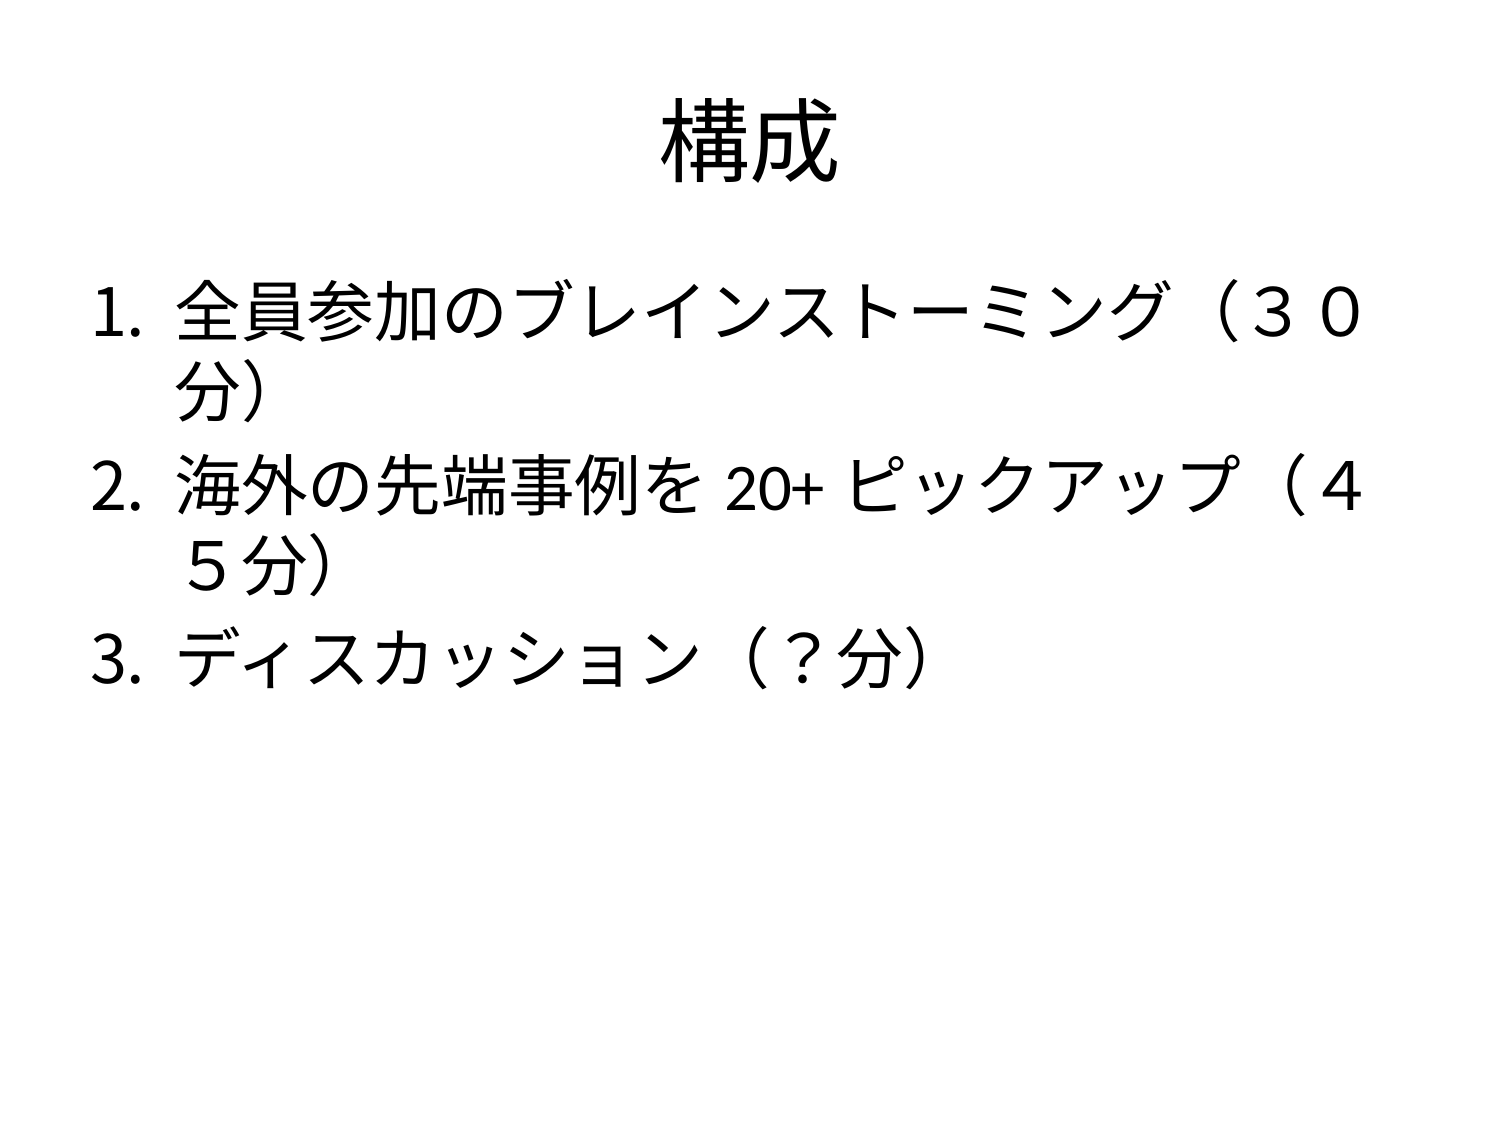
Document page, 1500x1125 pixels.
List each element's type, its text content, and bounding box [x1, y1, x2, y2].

title 構成 [75, 45, 1425, 233]
list 全員参加のブレインストーミング（３０分） 海外の先端事例を20+ピックアップ（４５分） ディスカッション（？分） [75, 262, 1425, 1005]
